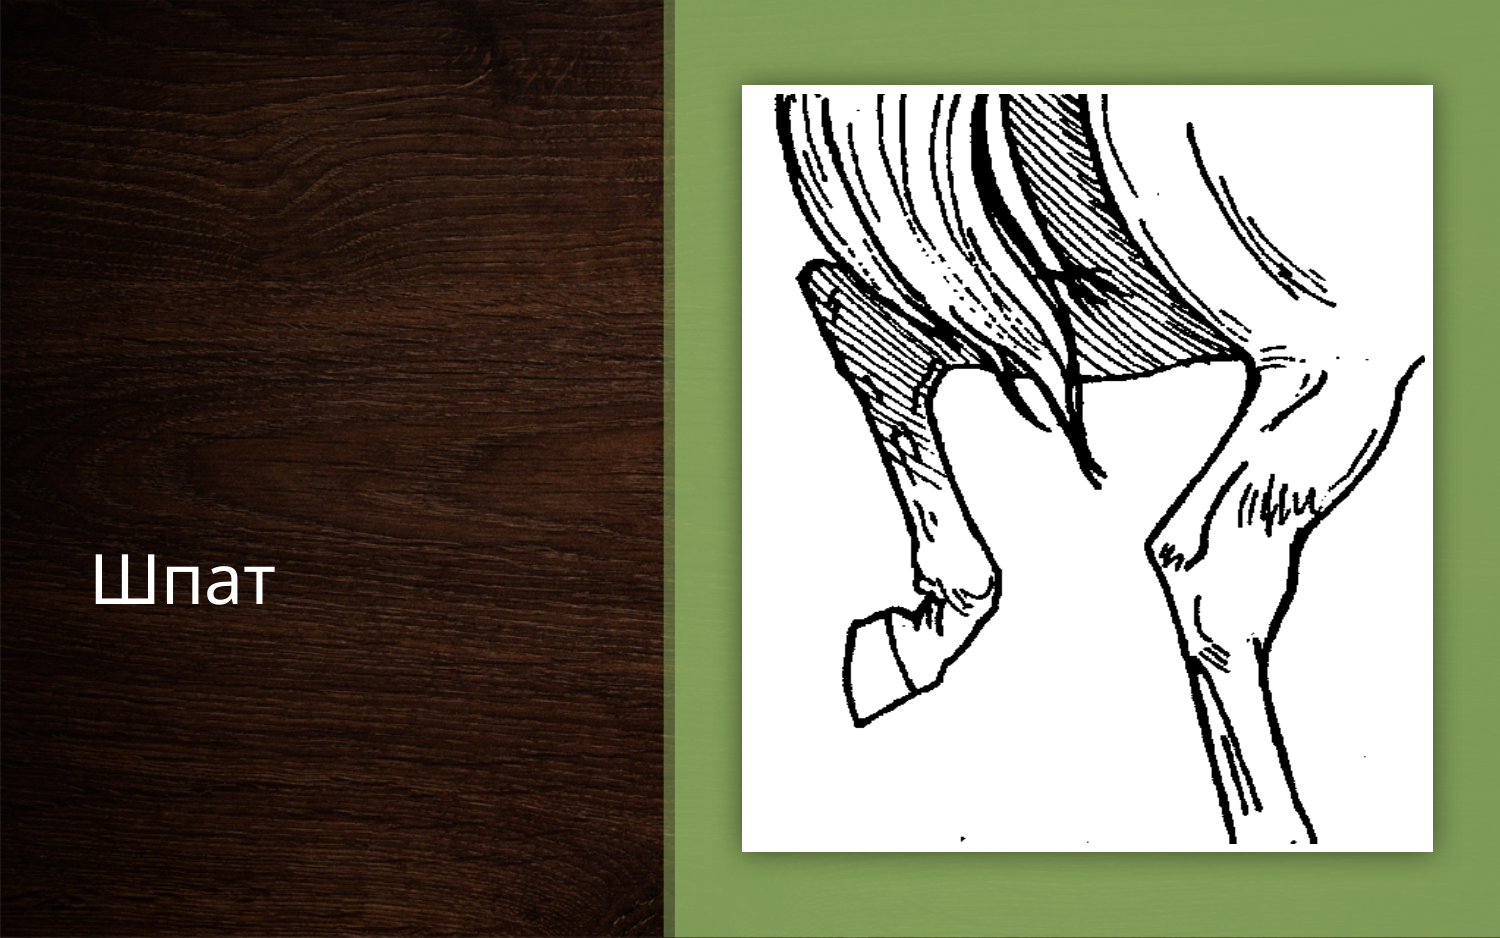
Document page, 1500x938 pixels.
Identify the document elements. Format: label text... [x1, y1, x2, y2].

picture [749, 93, 1426, 845]
title Шпат [74, 93, 600, 625]
picture [0, 0, 663, 938]
